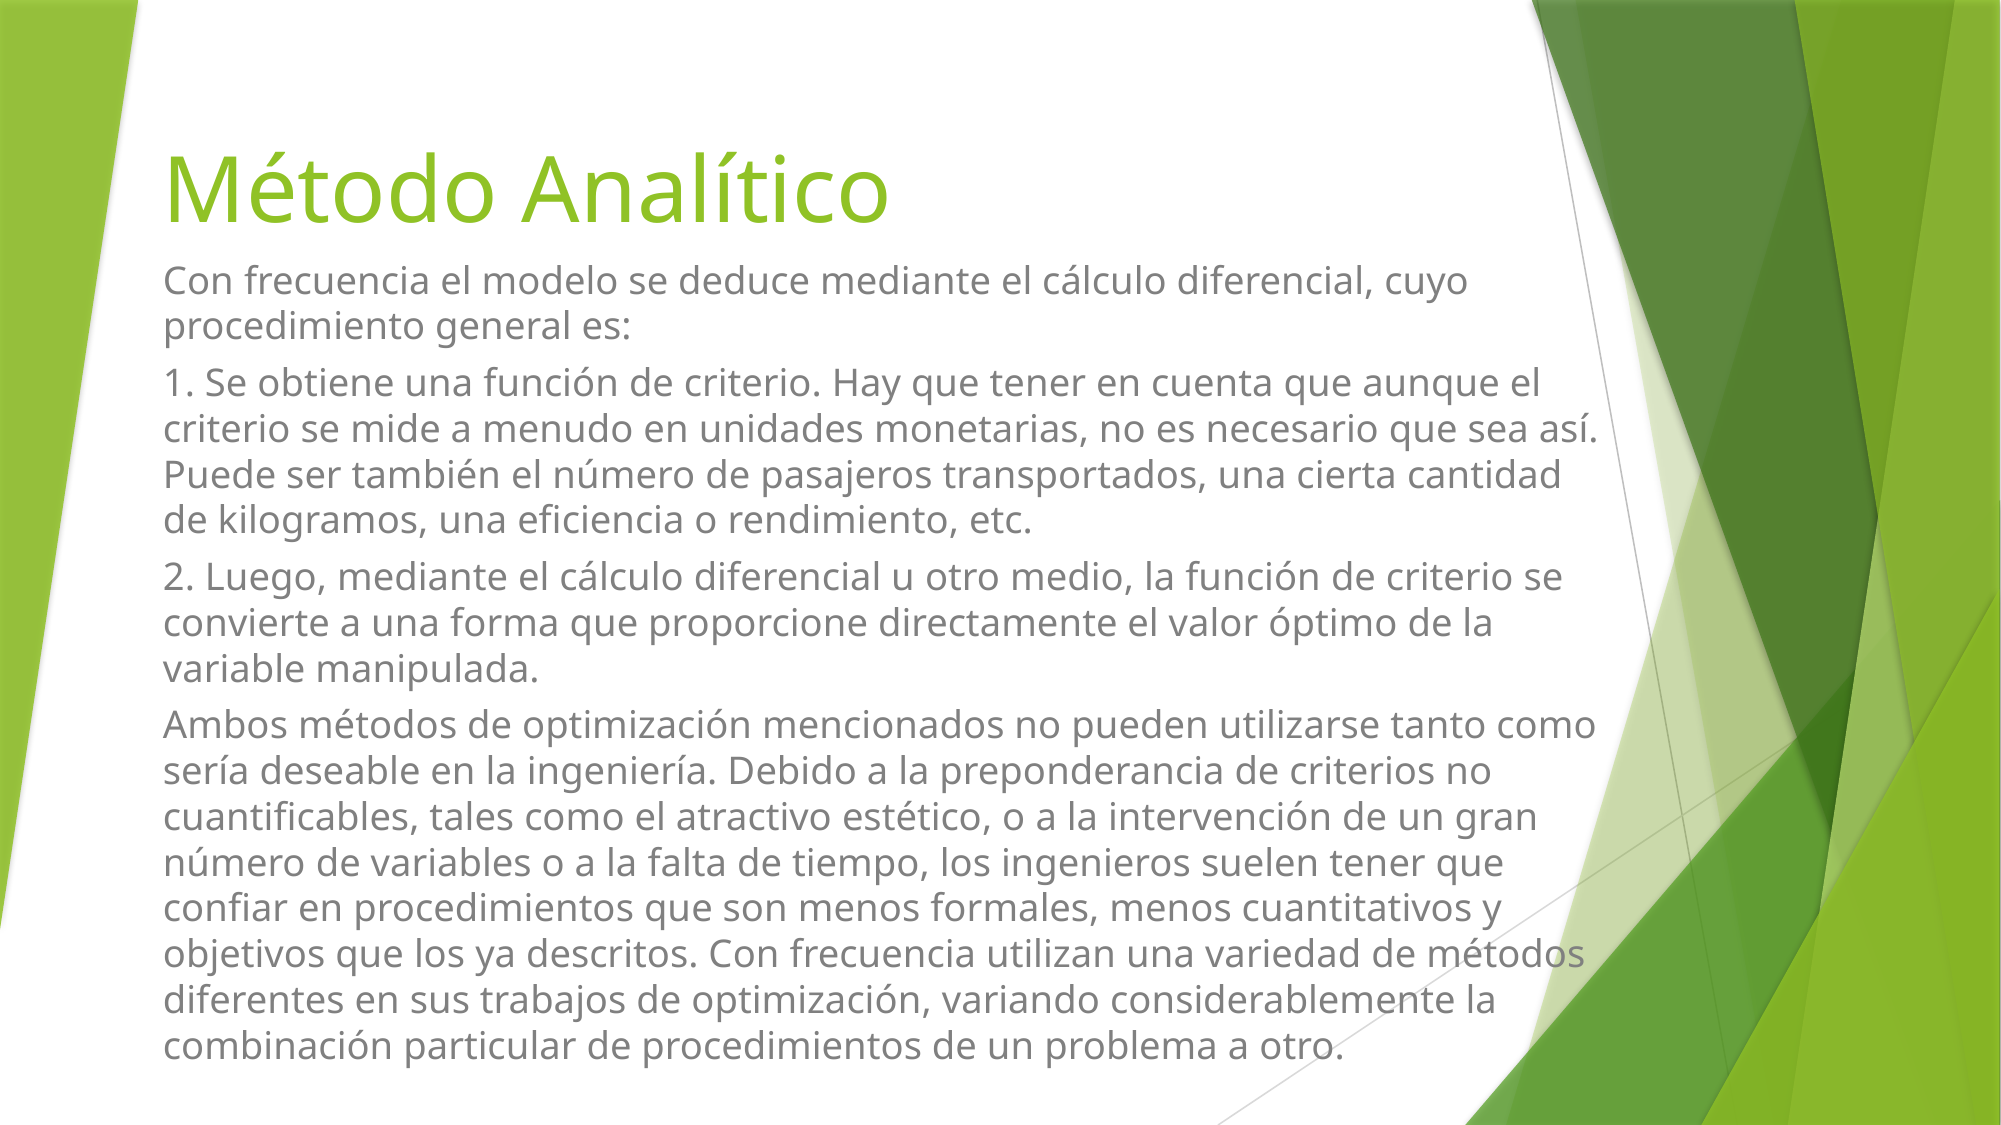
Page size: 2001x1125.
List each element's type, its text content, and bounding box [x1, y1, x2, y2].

subtitle Con frecuencia el modelo se deduce mediante el cálculo diferencial, cuyo procedimiento general es: 1. Se obtiene una función de criterio. Hay que tener en cuenta que aunque el criterio se mide a menudo en unidades monetarias, no es necesario que sea así. Puede ser también el número de pasajeros transportados, una cierta cantidad de kilogramos, una eficiencia o rendimiento, etc. 2. Luego, mediante el cálculo diferencial u otro medio, la función de criterio se convierte a una forma que proporcione directamente el valor óptimo de la variable manipulada. Ambos métodos de optimización mencionados no pueden utilizarse tanto como sería deseable en la ingeniería. Debido a la preponderancia de criterios no cuantificables, tales como el atractivo estético, o a la intervención de un gran número de variables o a la falta de tiempo, los ingenieros suelen tener que confiar en procedimientos que son menos formales, menos cuantitativos y objetivos que los ya descritos. Con frecuencia utilizan una variedad de métodos diferentes en sus trabajos de optimización, variando considerablemente la combinación particular de procedimientos de un problema a otro. [147, 248, 1628, 1094]
title Método Analítico [147, 0, 1422, 248]
